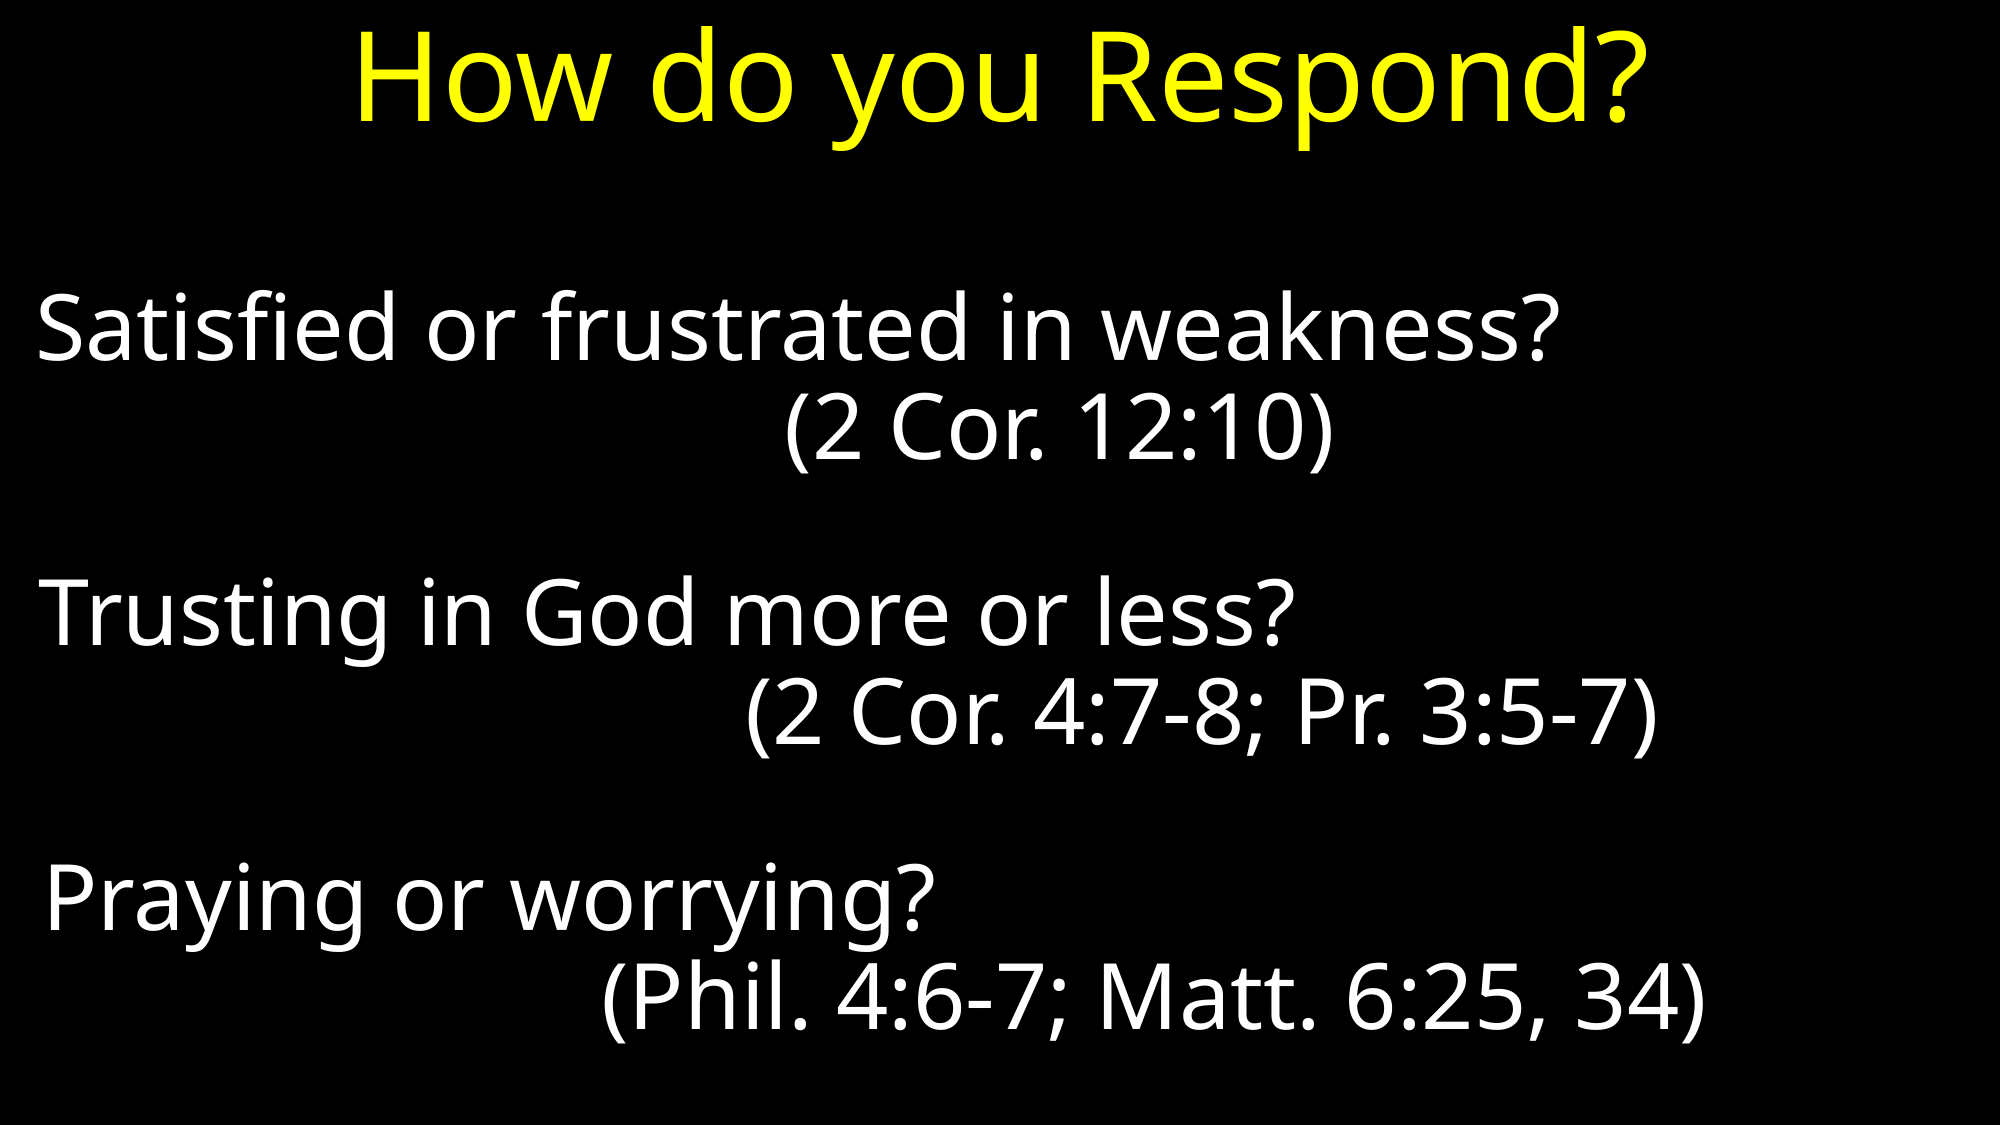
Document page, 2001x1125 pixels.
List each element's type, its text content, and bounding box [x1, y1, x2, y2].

title How do you Respond? [0, 0, 2000, 162]
list Satisfied or frustrated in weakness? (2 Cor. 12:10) Trusting in God more or less? (2 Cor. 4:7-8; Pr. 3:5-7) Praying or worrying? (Phil. 4:6-7; Matt. 6:25, 34) [17, 203, 1985, 1125]
